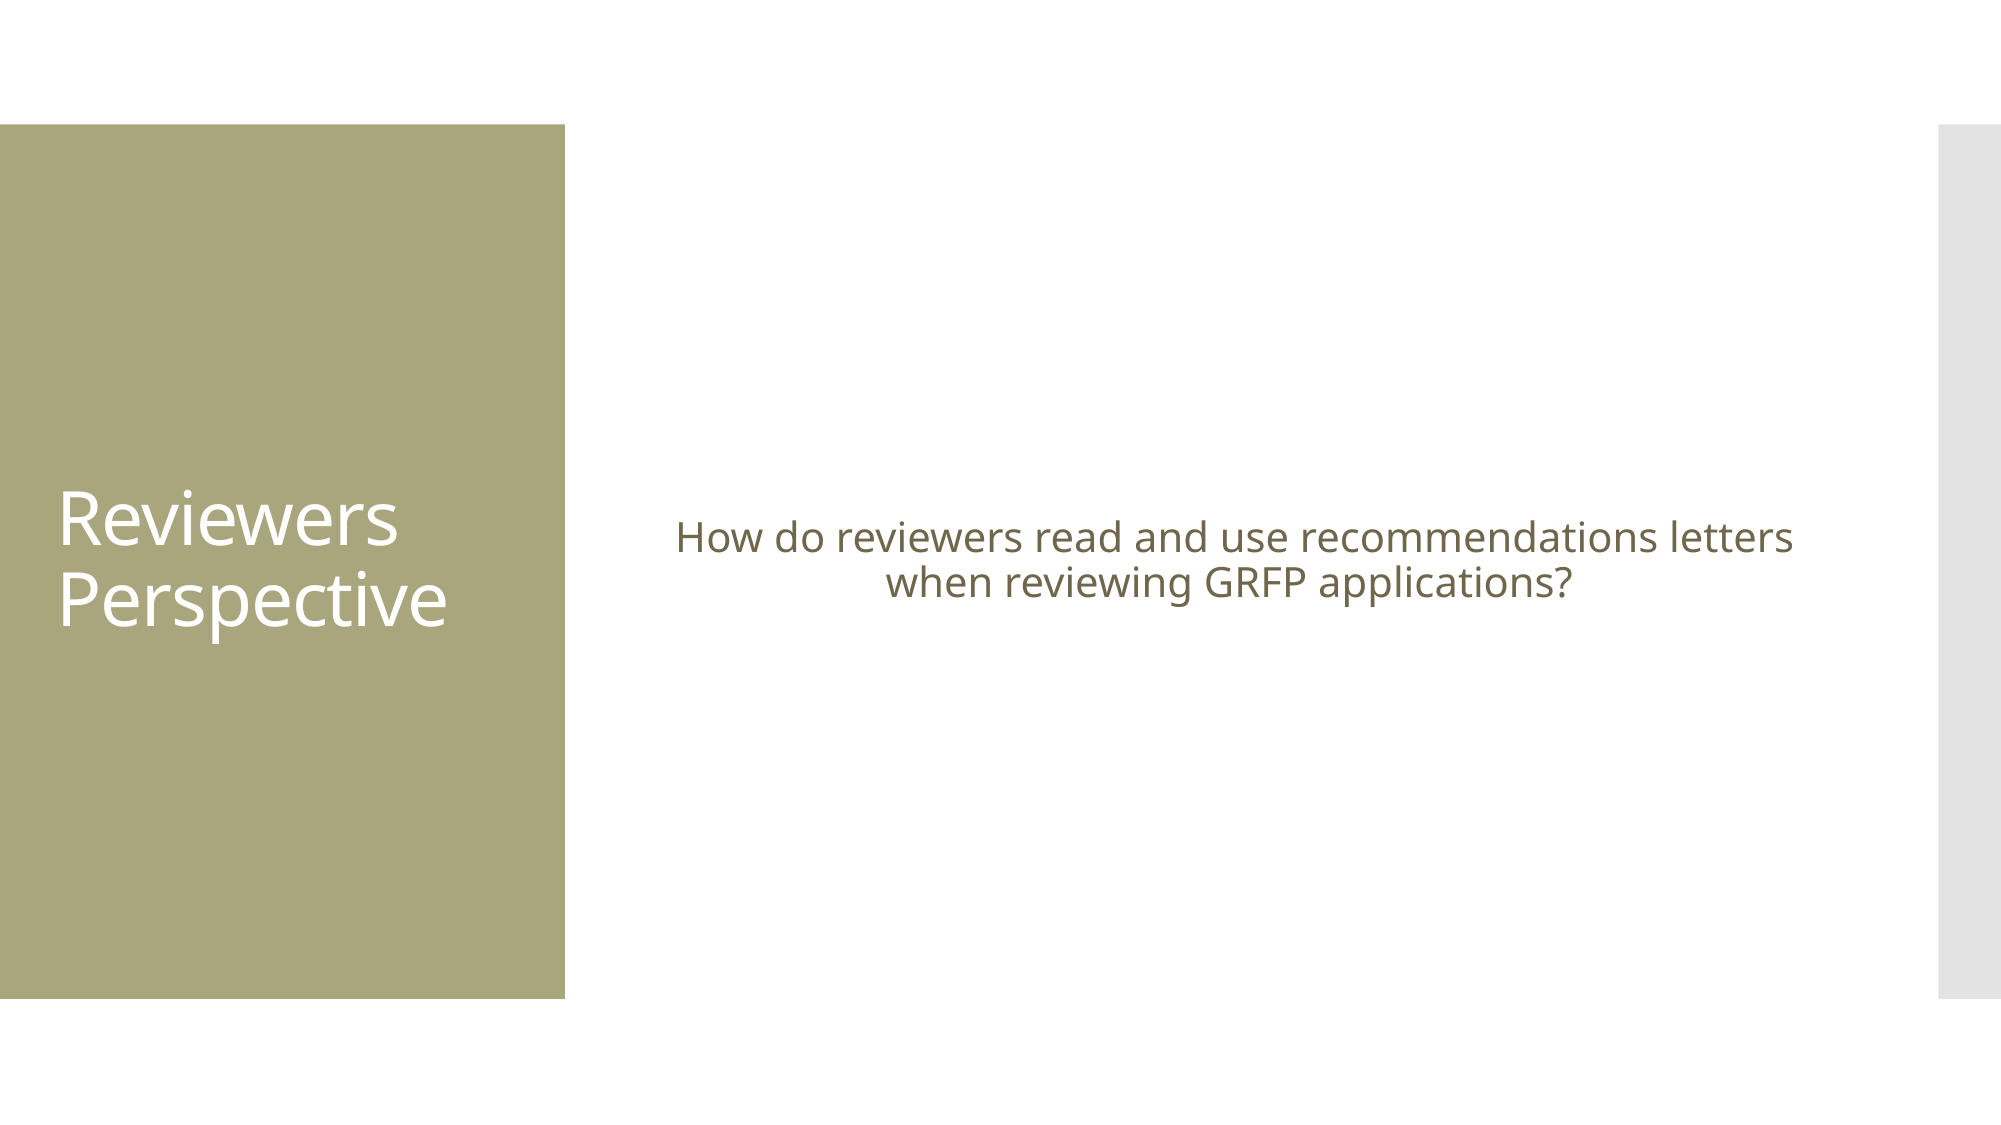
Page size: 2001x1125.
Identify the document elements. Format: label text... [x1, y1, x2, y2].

title Reviewers Perspective [41, 184, 525, 940]
list How do reviewers read and use recommendations letters when reviewing GRFP applications? [634, 141, 1835, 982]
